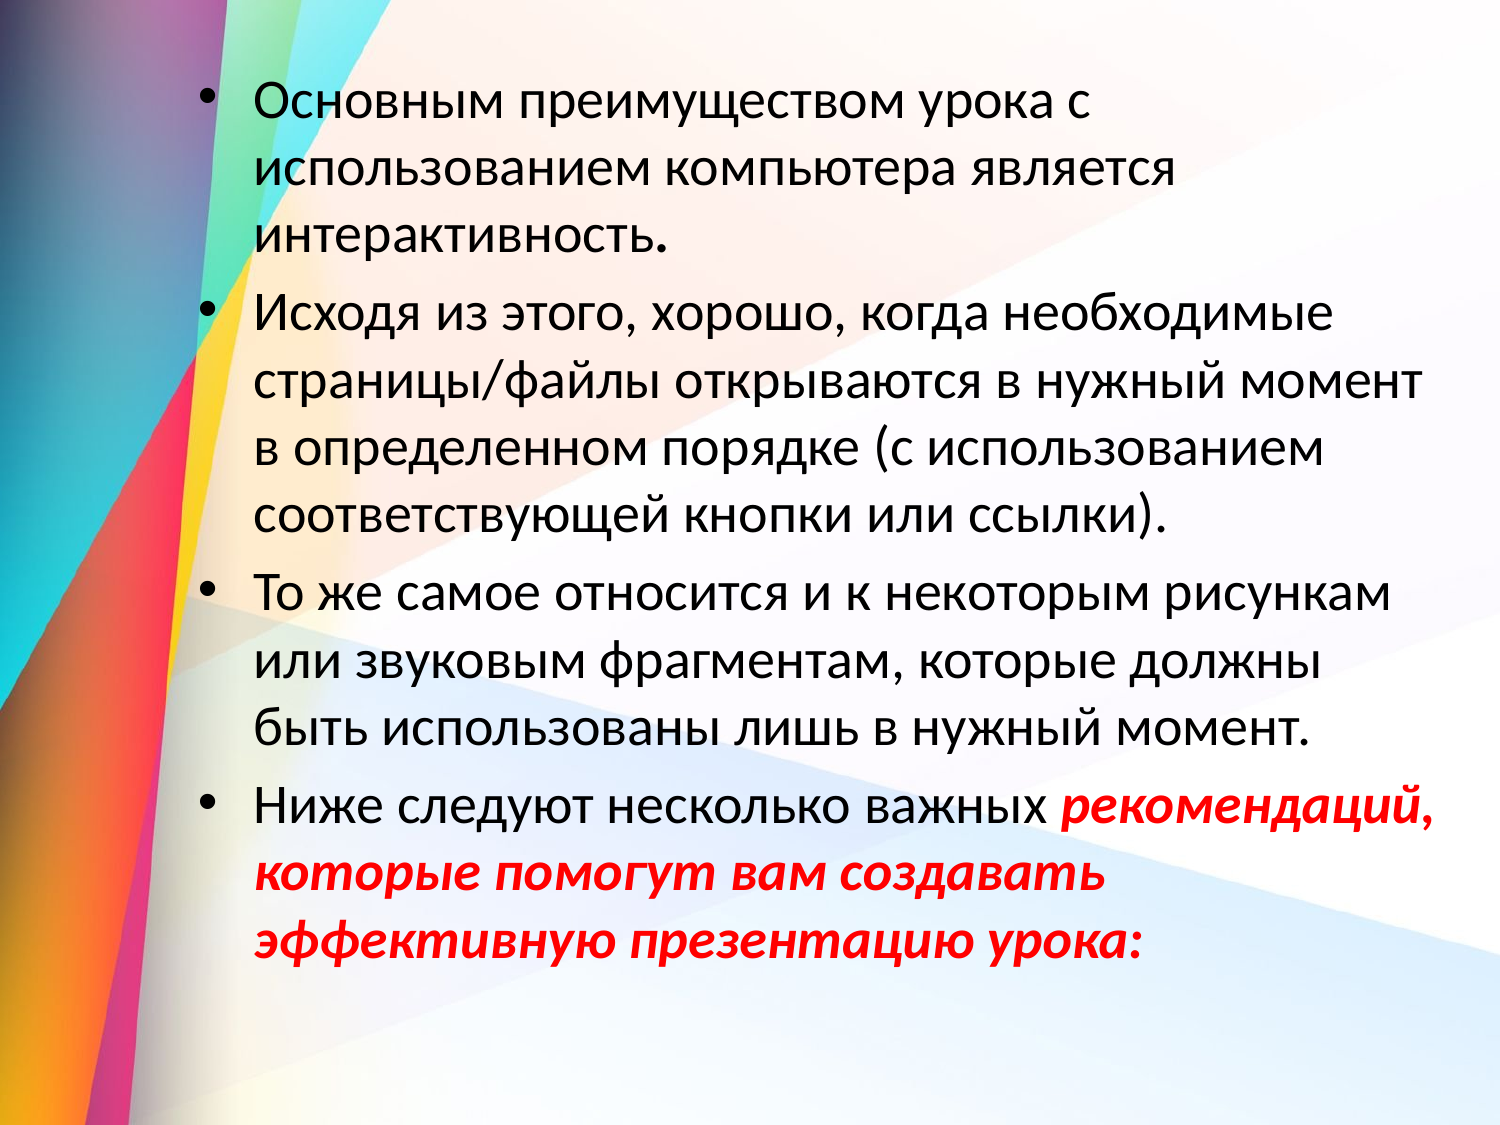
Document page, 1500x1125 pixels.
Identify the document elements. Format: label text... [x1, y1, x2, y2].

list Основным преимуществом урока с использованием компьютера является интерактивность. Исходя из этого, хорошо, когда необходимые страницы/файлы открываются в нужный момент в определенном порядке (с использованием соответствующей кнопки или ссылки). То же самое относится и к некоторым рисункам или звуковым фрагментам, которые должны быть использованы лишь в нужный момент. Ниже следуют несколько важных рекомендаций, которые помогут вам создавать эффективную презентацию урока: [183, 54, 1459, 1059]
picture [0, 0, 1500, 1125]
